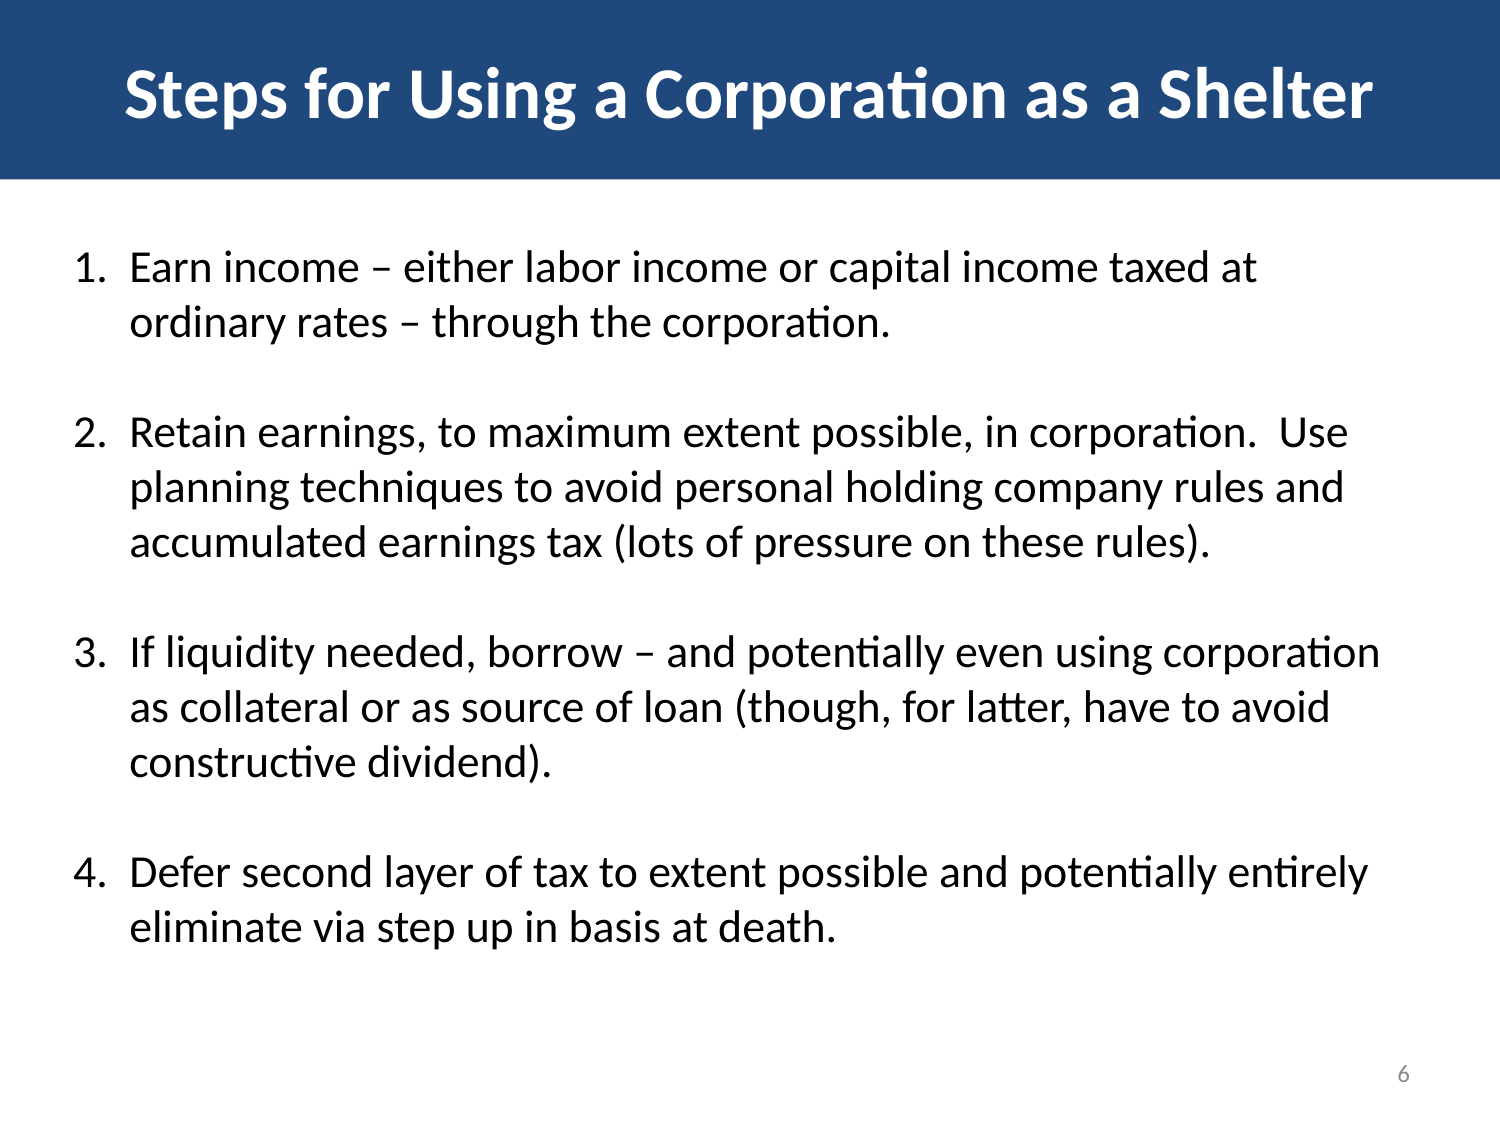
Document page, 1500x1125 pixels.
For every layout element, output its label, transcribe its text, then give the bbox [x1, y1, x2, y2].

text_box Earn income – either labor income or capital income taxed at ordinary rates – through the corporation. Retain earnings, to maximum extent possible, in corporation. Use planning techniques to avoid personal holding company rules and accumulated earnings tax (lots of pressure on these rules). If liquidity needed, borrow – and potentially even using corporation as collateral or as source of loan (though, for latter, have to avoid constructive dividend). Defer second layer of tax to extent possible and potentially entirely eliminate via step up in basis at death. [58, 229, 1425, 959]
slide_number 6 [1074, 1042, 1425, 1103]
text_box Steps for Using a Corporation as a Shelter [0, 0, 1500, 180]
